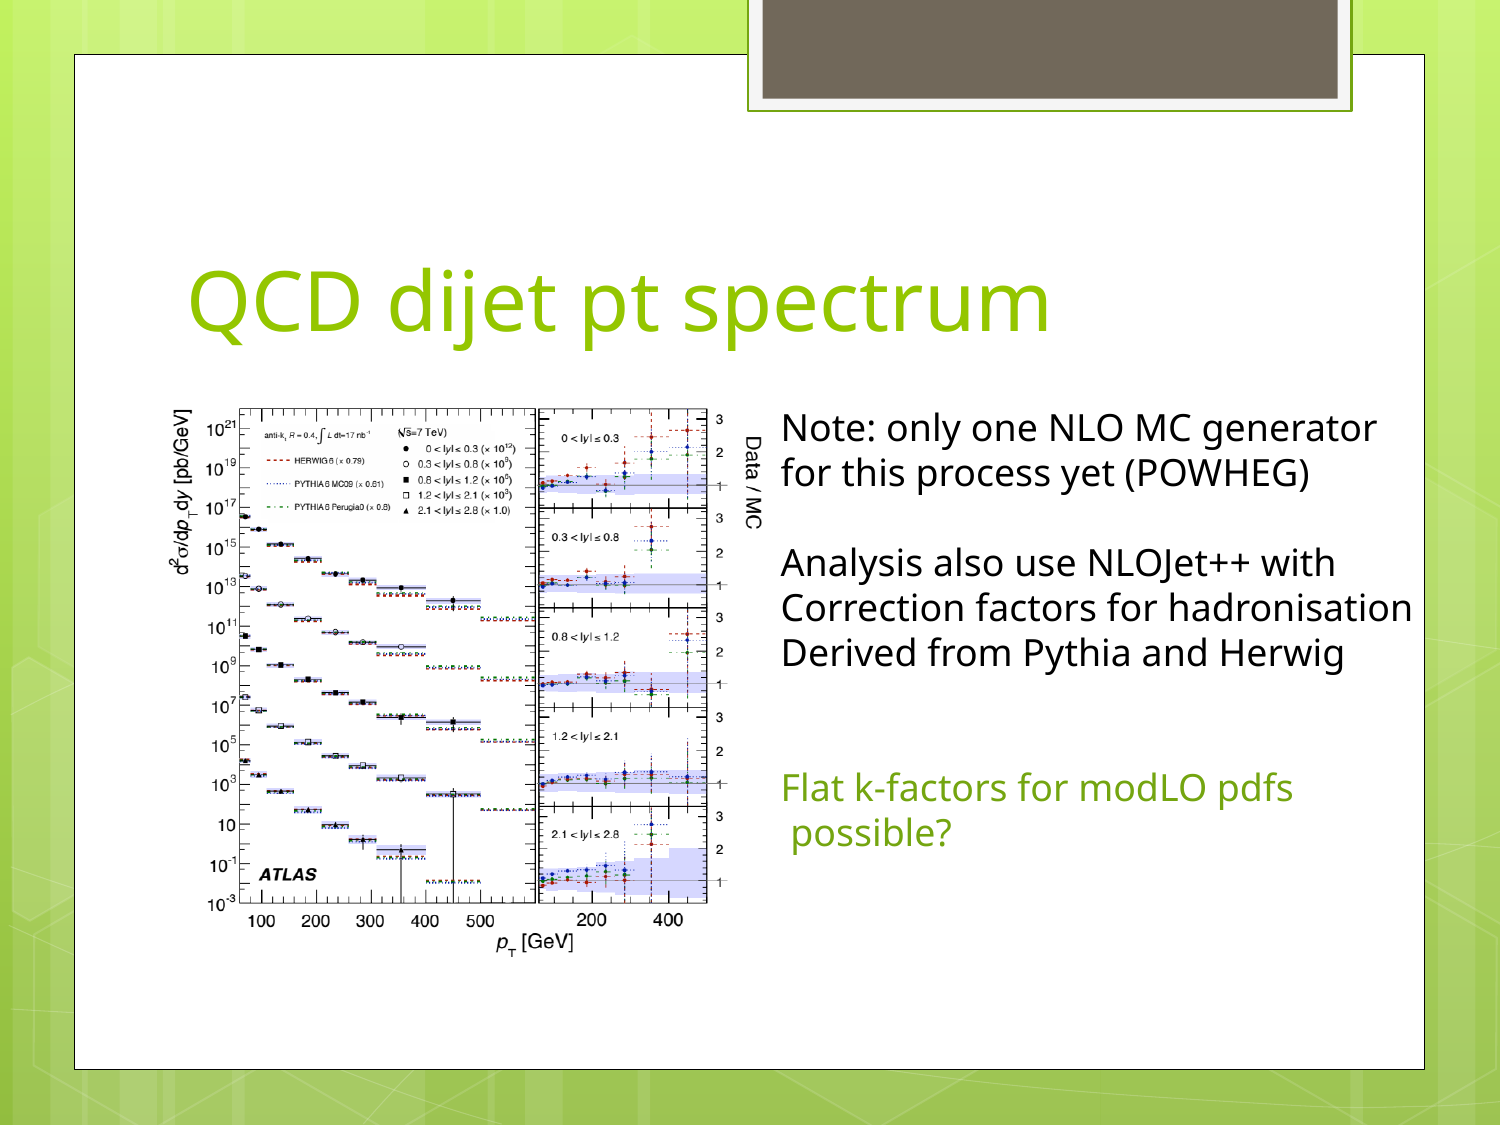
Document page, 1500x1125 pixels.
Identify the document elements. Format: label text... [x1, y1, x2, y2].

title QCD dijet pt spectrum [171, 168, 1324, 357]
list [0, 380, 1022, 958]
text_box Note: only one NLO MC generator for this process yet (POWHEG) Analysis also use NLOJet++ with Correction factors for hadronisation Derived from Pythia and Herwig Flat k-factors for modLO pdfs possible? [1027, 396, 1430, 907]
